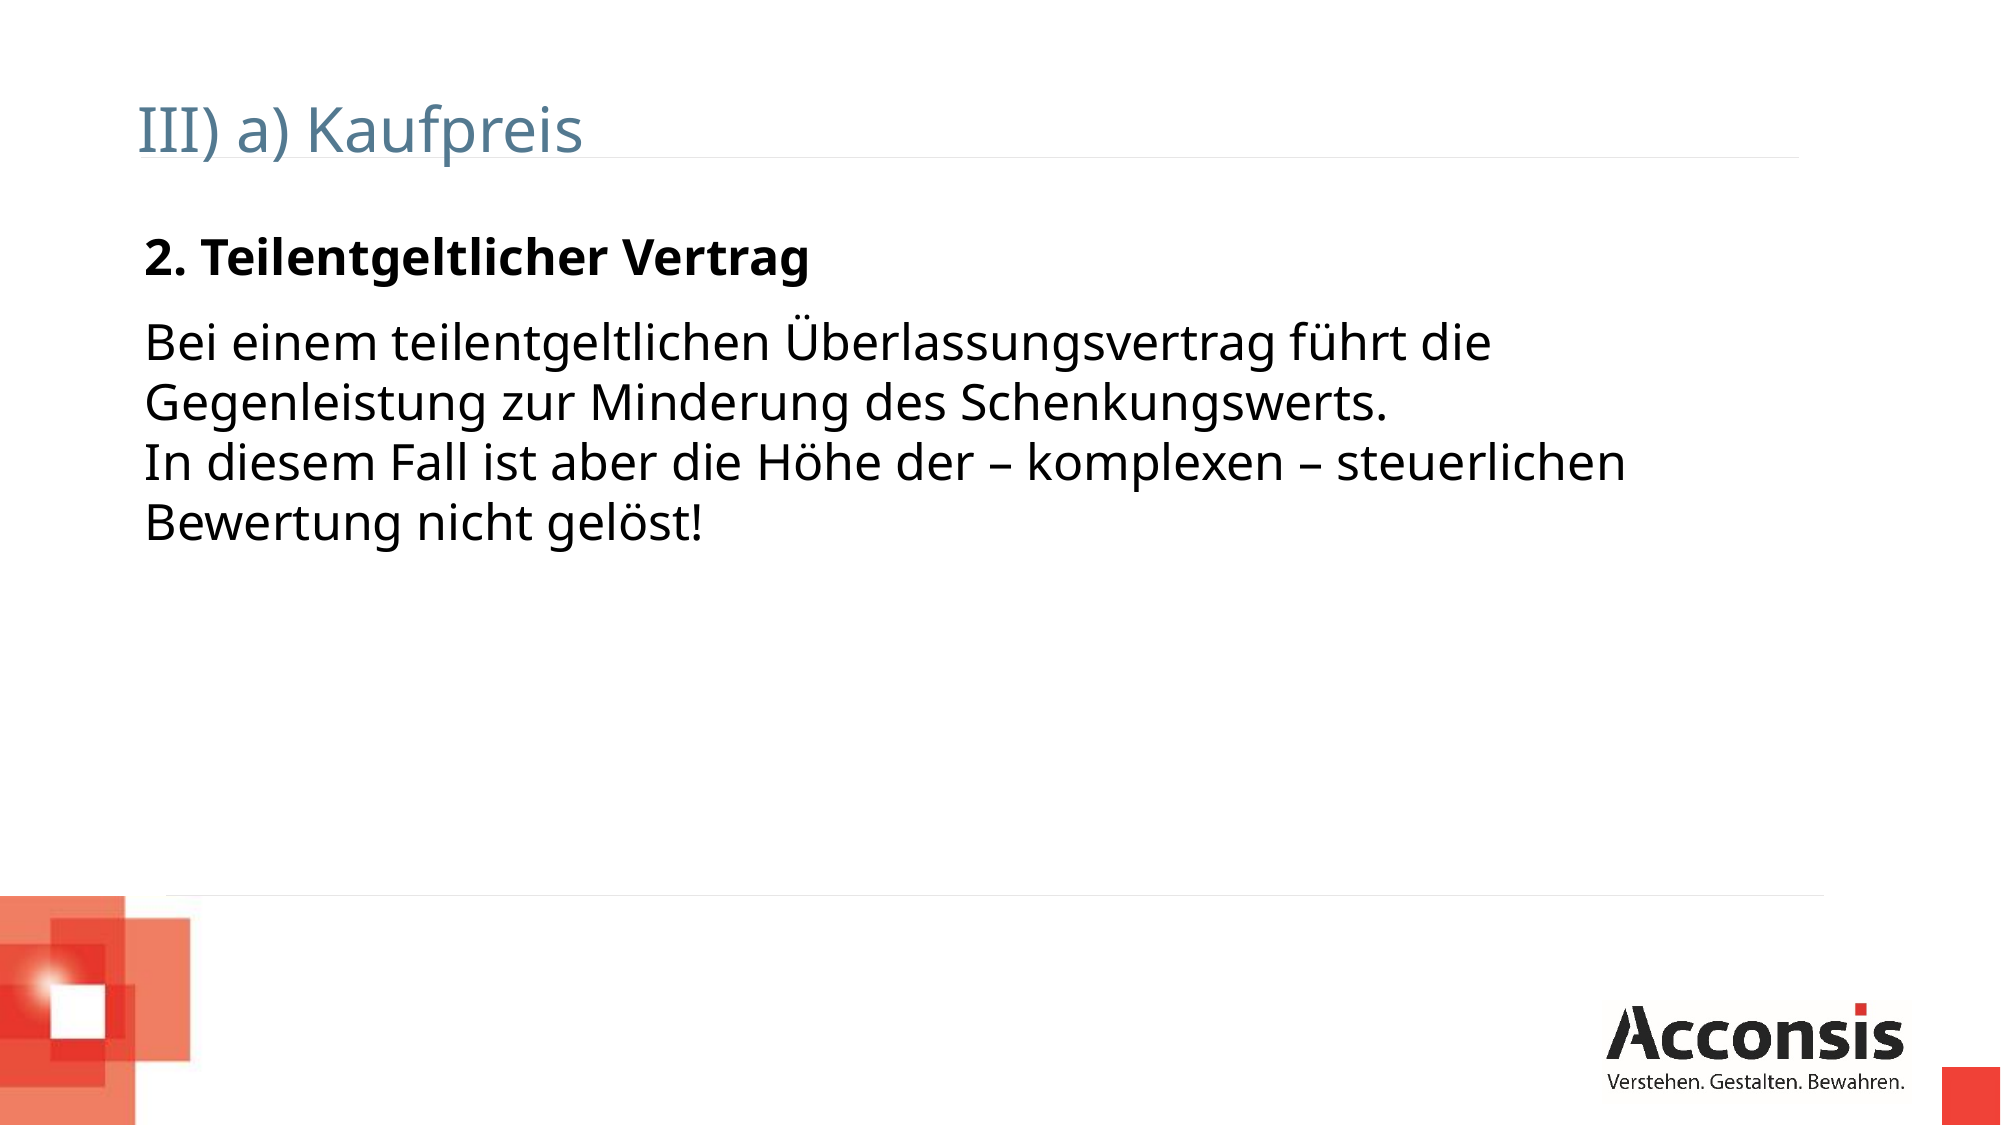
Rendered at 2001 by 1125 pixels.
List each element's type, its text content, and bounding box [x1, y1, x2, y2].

text_box III) a) Kaufpreis [122, 39, 1956, 158]
picture [1602, 1000, 1912, 1104]
picture [0, 896, 310, 1125]
picture [1942, 1067, 2001, 1125]
text_box 2. Teilentgeltlicher Vertrag Bei einem teilentgeltlichen Überlassungsvertrag führt die Gegenleistung zur Minderung des Schenkungswerts. In diesem Fall ist aber die Höhe der – komplexen – steuerlichen Bewertung nicht gelöst! [130, 217, 1788, 558]
